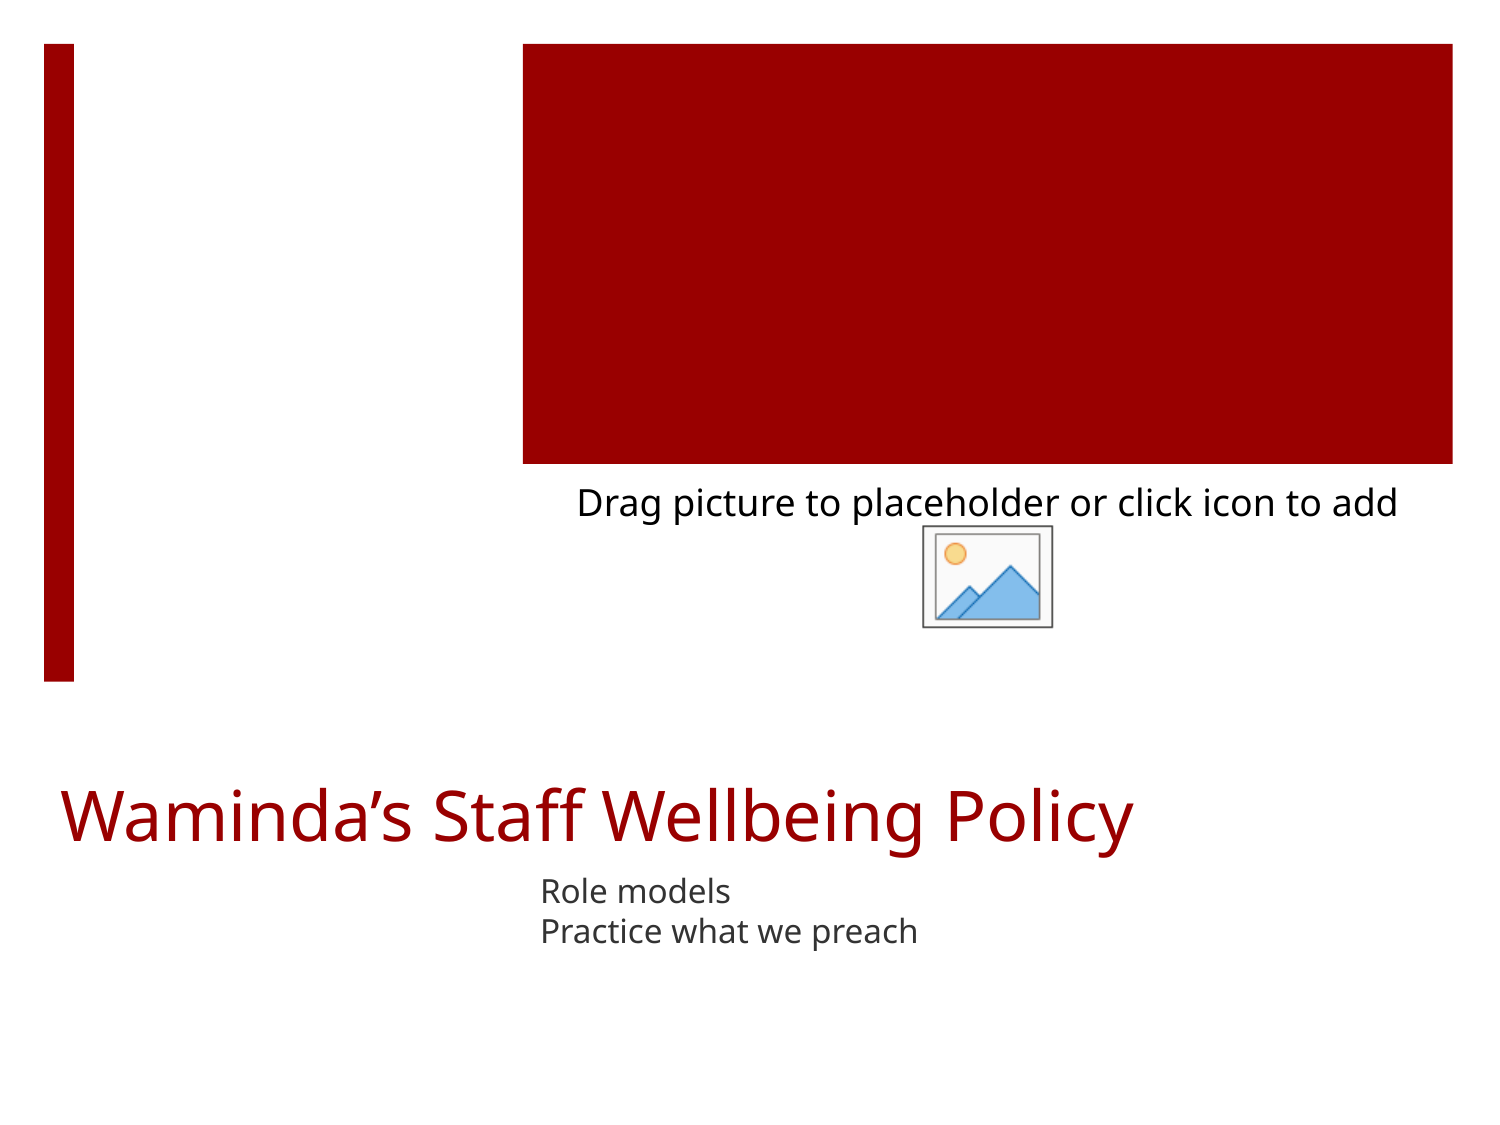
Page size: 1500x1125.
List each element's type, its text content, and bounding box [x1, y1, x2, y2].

title Waminda’s Staff Wellbeing Policy [45, 684, 1176, 863]
subtitle Role models Practice what we preach [525, 862, 1421, 964]
picture [524, 471, 1452, 683]
